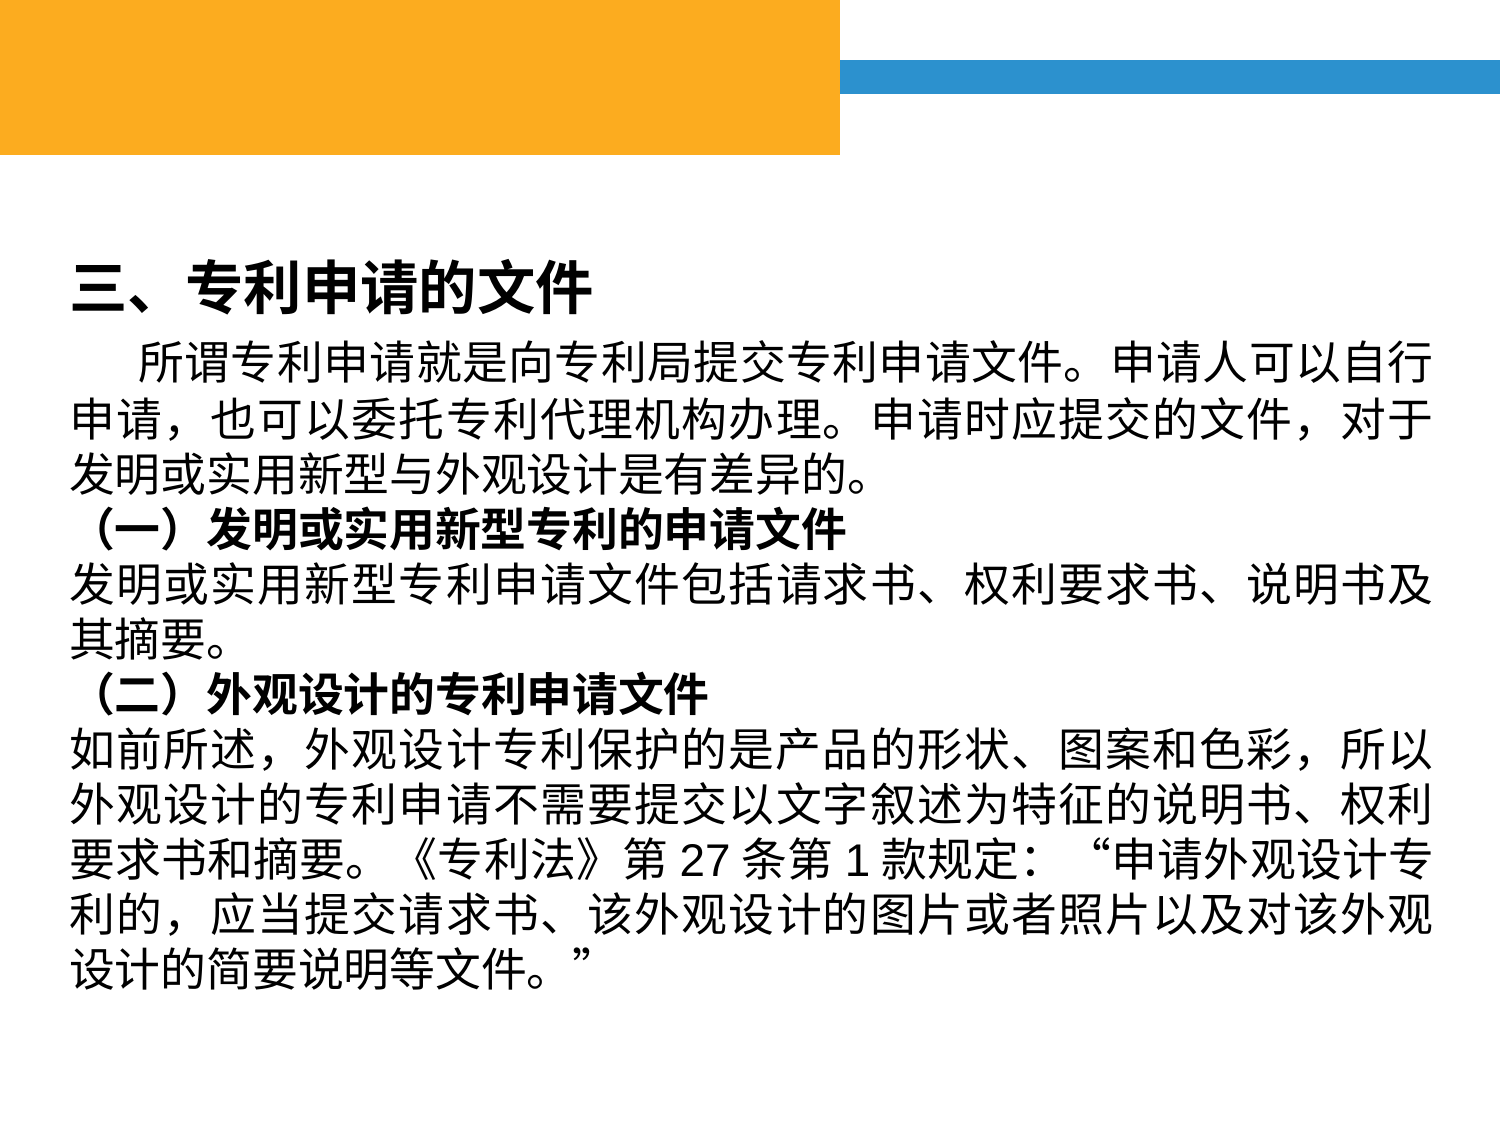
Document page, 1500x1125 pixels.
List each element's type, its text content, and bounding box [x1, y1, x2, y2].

picture [0, 0, 1500, 1125]
text_box 三、专利申请的文件 所谓专利申请就是向专利局提交专利申请文件。申请人可以自行申请，也可以委托专利代理机构办理。申请时应提交的文件，对于发明或实用新型与外观设计是有差异的。 （一）发明或实用新型专利的申请文件 发明或实用新型专利申请文件包括请求书、权利要求书、说明书及其摘要。 （二）外观设计的专利申请文件 如前所述，外观设计专利保护的是产品的形状、图案和色彩，所以外观设计的专利申请不需要提交以文字叙述为特征的说明书、权利要求书和摘要。《专利法》第27条第1款规定：“申请外观设计专利的，应当提交请求书、该外观设计的图片或者照片以及对该外观设计的简要说明等文件。” [54, 243, 1449, 1003]
